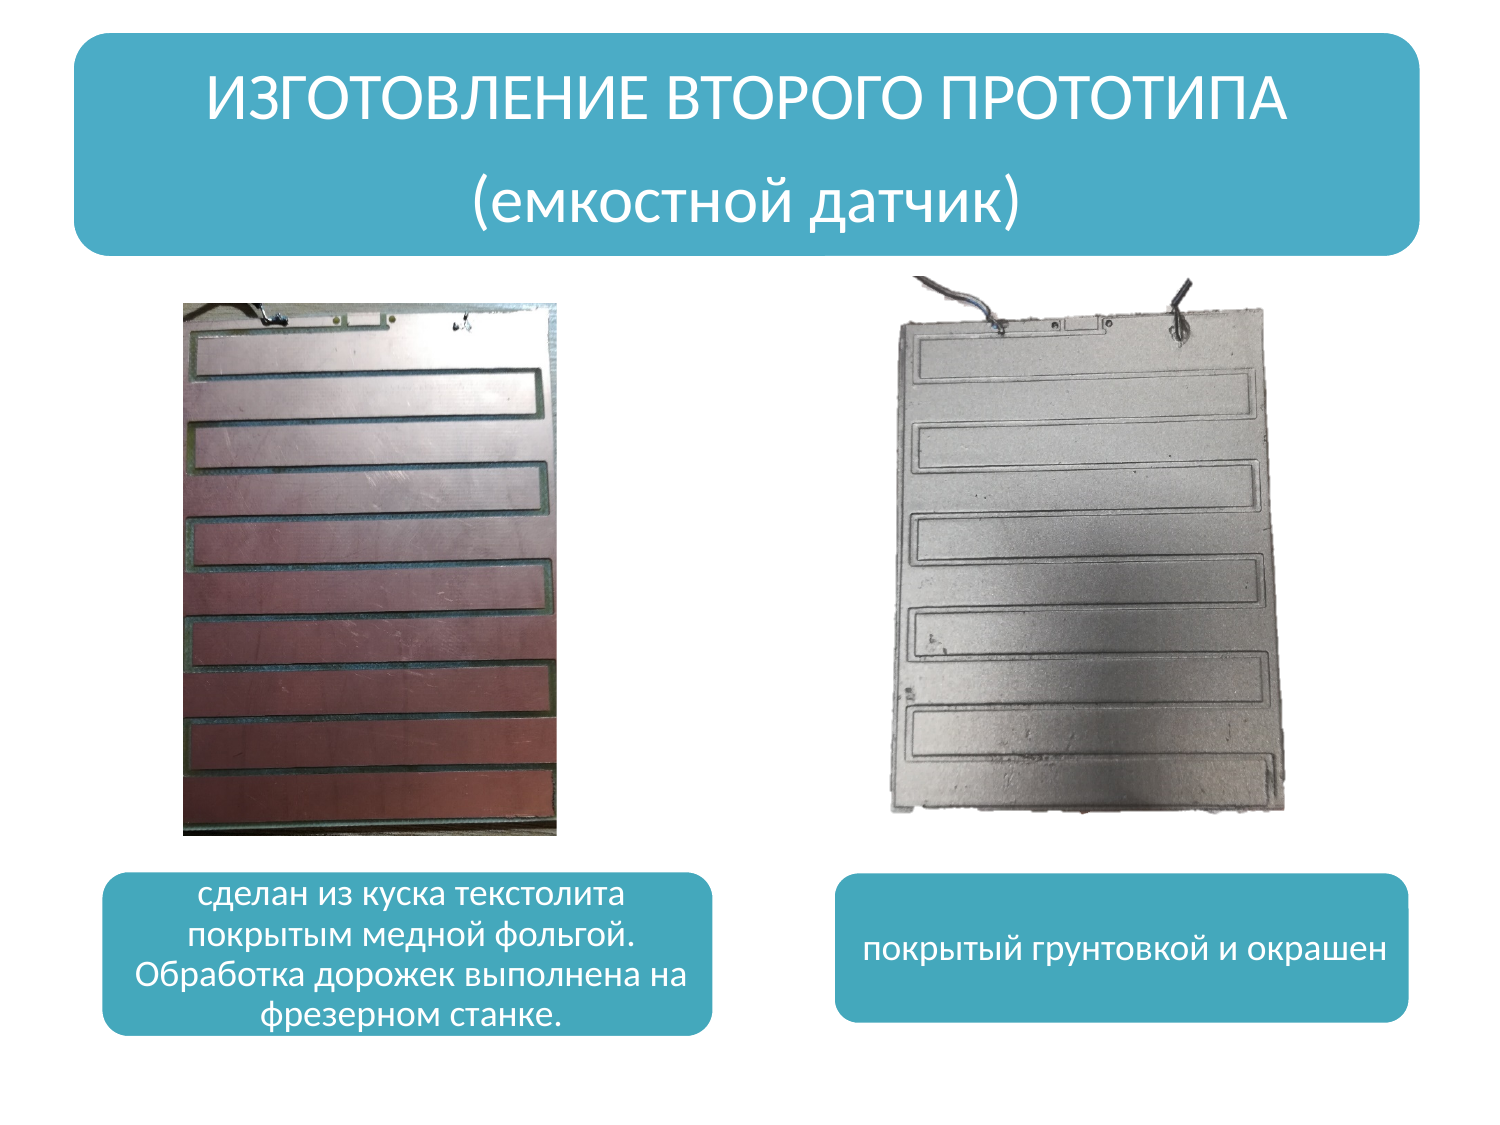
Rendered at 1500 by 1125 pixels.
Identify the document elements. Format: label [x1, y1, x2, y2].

text_box [832, 869, 1411, 1027]
list [182, 303, 557, 836]
picture [879, 276, 1294, 818]
text_box [100, 869, 715, 1039]
text_box [71, 30, 1422, 259]
